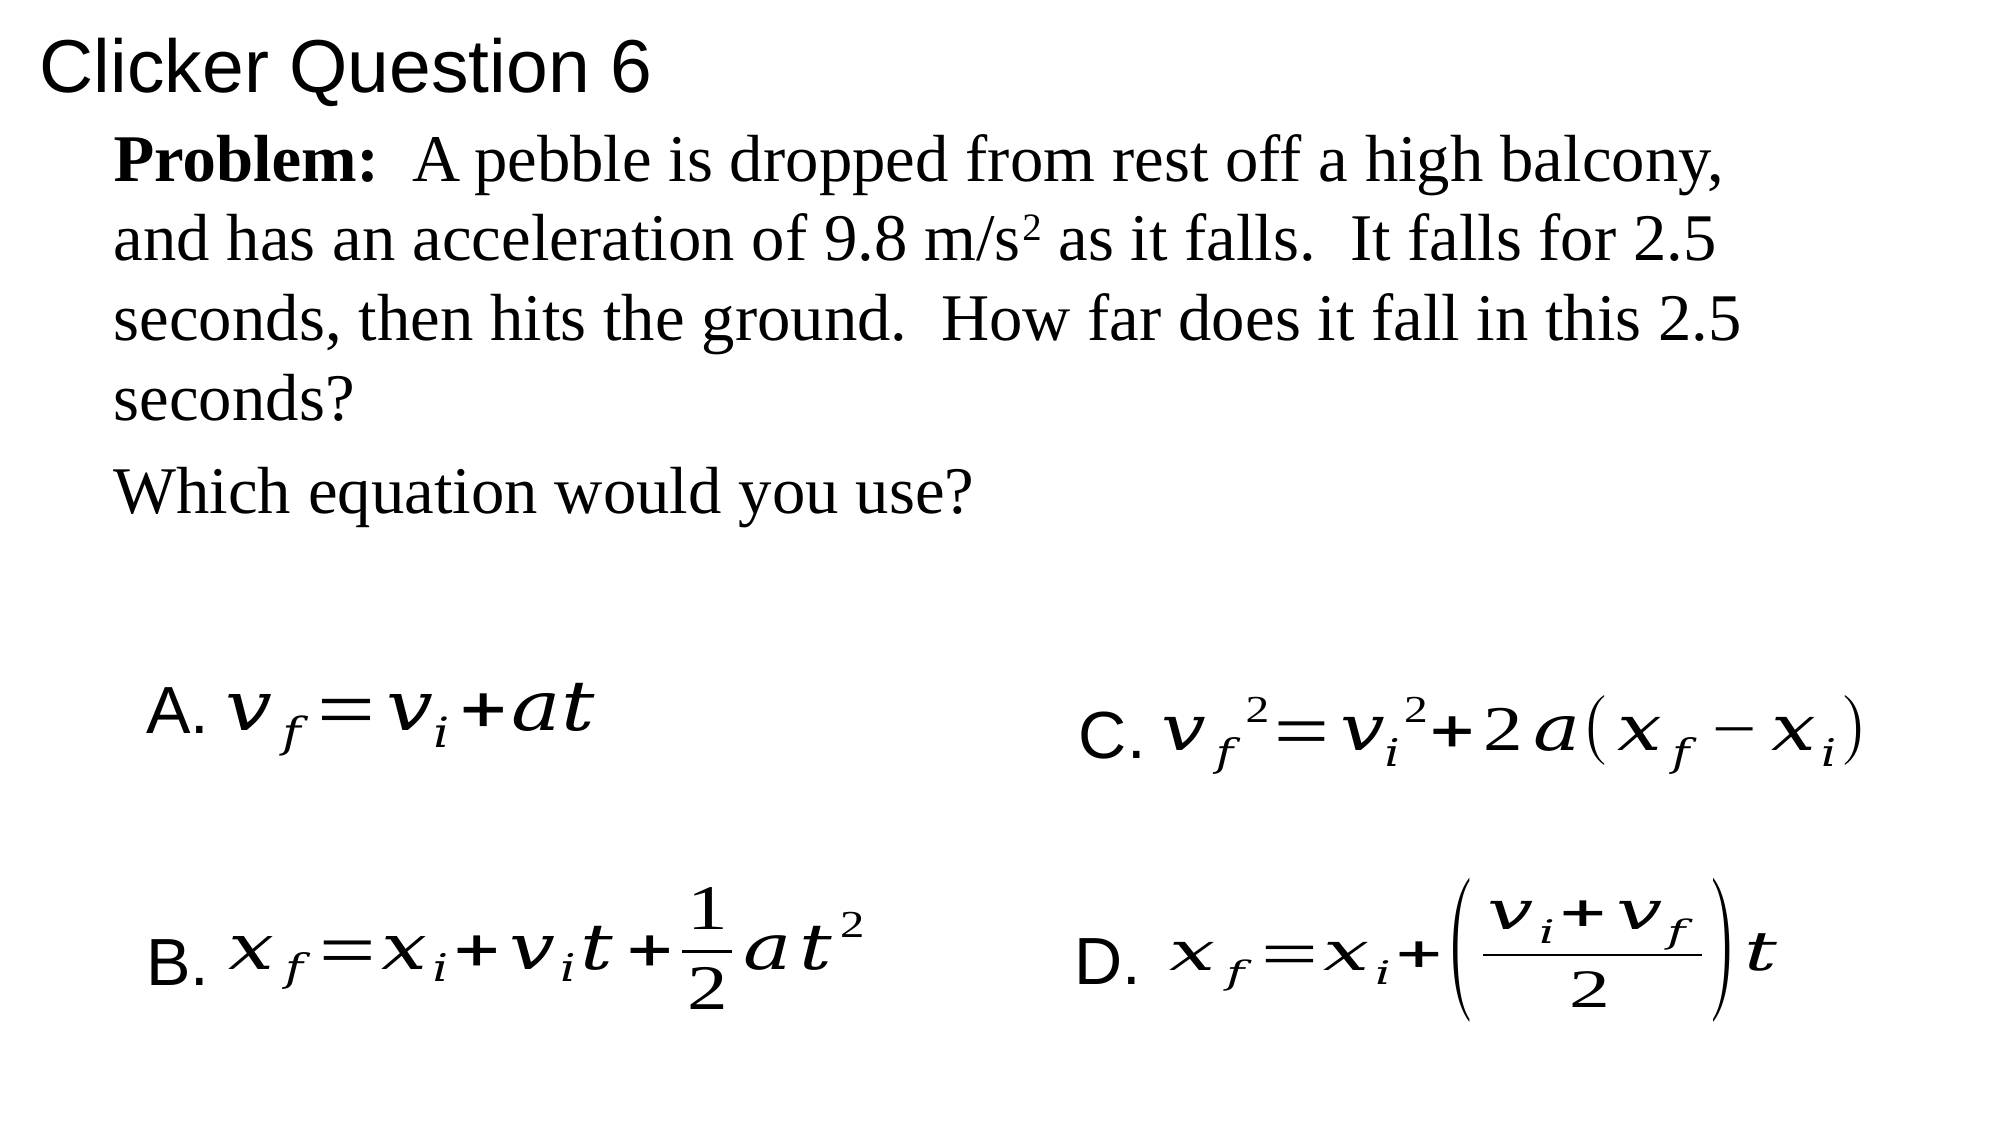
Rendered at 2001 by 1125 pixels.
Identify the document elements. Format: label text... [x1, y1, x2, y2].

text_box D. [1059, 911, 1157, 1006]
text_box Clicker Question 6 [24, 10, 1638, 108]
text_box B. [131, 911, 225, 1006]
text_box C. [1064, 684, 1161, 779]
text_box A. [131, 659, 225, 755]
text_box Problem: A pebble is dropped from rest off a high balcony, and has an acceleration of 9.8 m/s2 as it falls. It falls for 2.5 seconds, then hits the ground. How far does it fall in this 2.5 seconds? Which equation would you use? [99, 107, 1838, 534]
